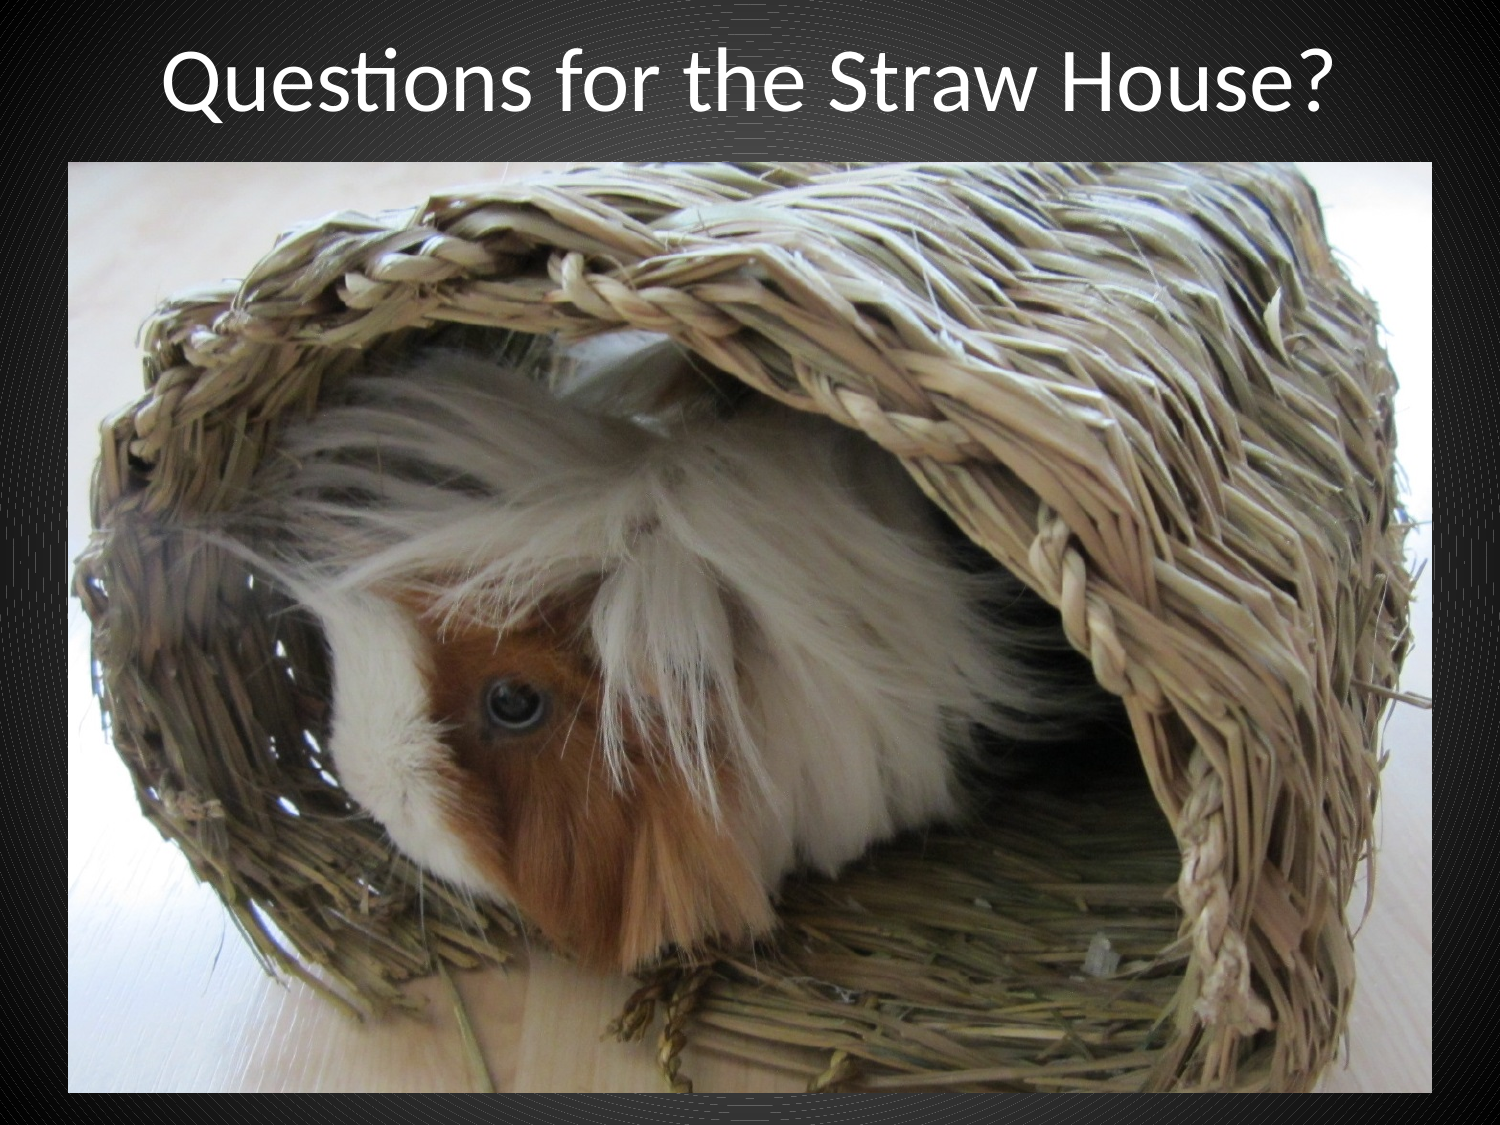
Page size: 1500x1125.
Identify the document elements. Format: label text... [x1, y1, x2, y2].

picture [68, 162, 1432, 1093]
title Questions for the Straw House? [87, 0, 1413, 150]
